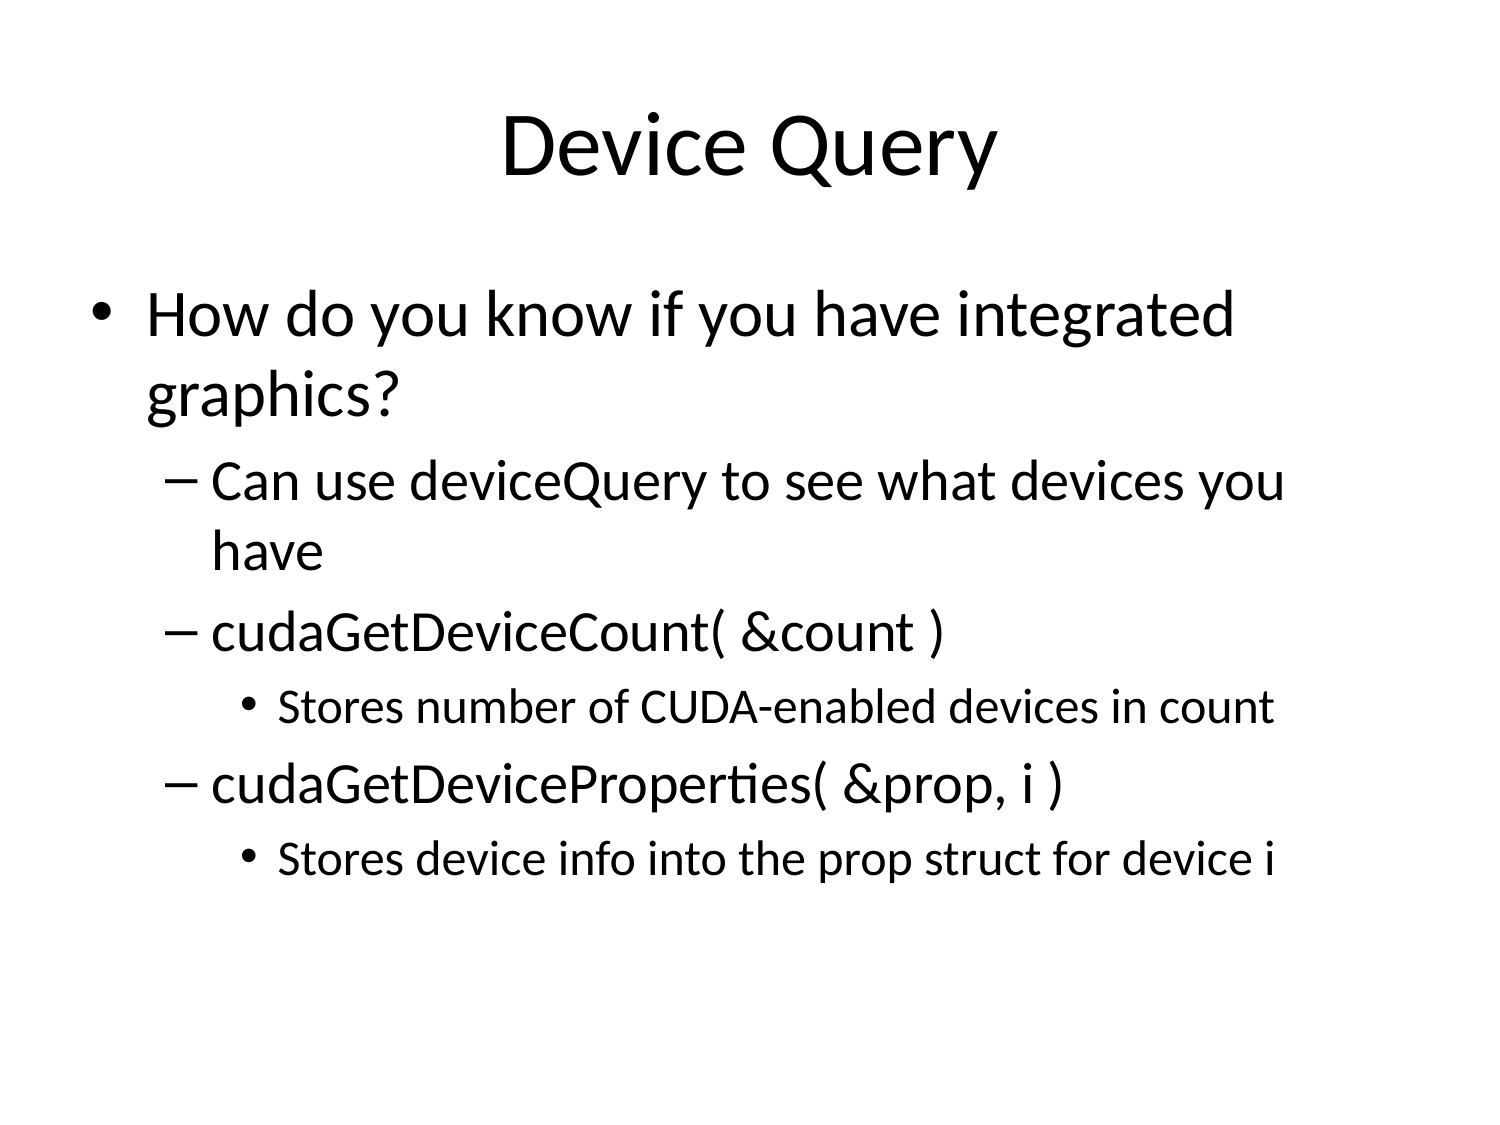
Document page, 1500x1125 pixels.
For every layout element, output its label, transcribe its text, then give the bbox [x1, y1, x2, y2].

title Device Query [75, 45, 1425, 233]
list How do you know if you have integrated graphics? Can use deviceQuery to see what devices you have cudaGetDeviceCount( &count ) Stores number of CUDA-enabled devices in count cudaGetDeviceProperties( &prop, i ) Stores device info into the prop struct for device i [75, 262, 1425, 1005]
